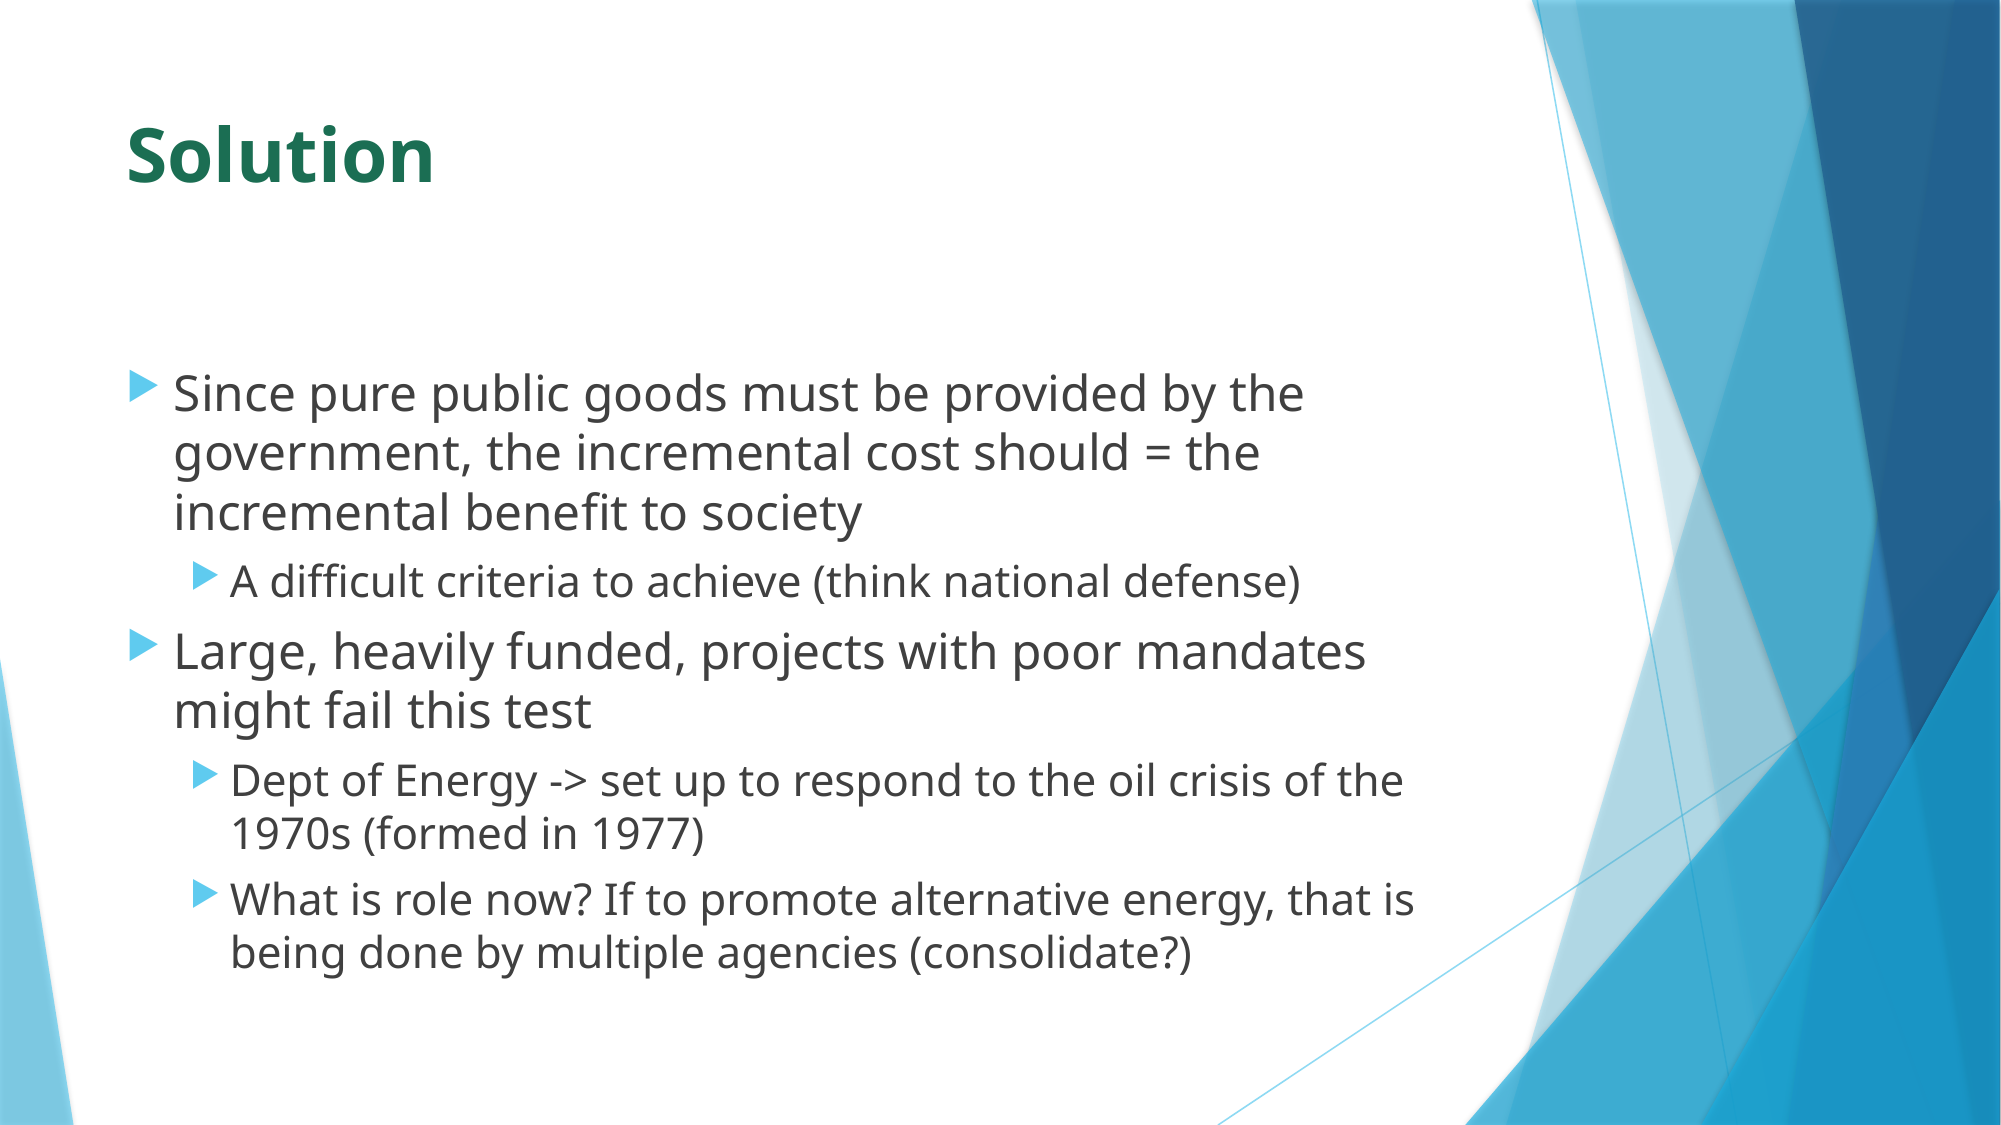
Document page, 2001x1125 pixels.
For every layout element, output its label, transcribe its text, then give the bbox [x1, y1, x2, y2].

list Since pure public goods must be provided by the government, the incremental cost should = the incremental benefit to society A difficult criteria to achieve (think national defense) Large, heavily funded, projects with poor mandates might fail this test Dept of Energy -> set up to respond to the oil crisis of the 1970s (formed in 1977) What is role now? If to promote alternative energy, that is being done by multiple agencies (consolidate?) [111, 354, 1522, 992]
title Solution [111, 99, 1522, 317]
